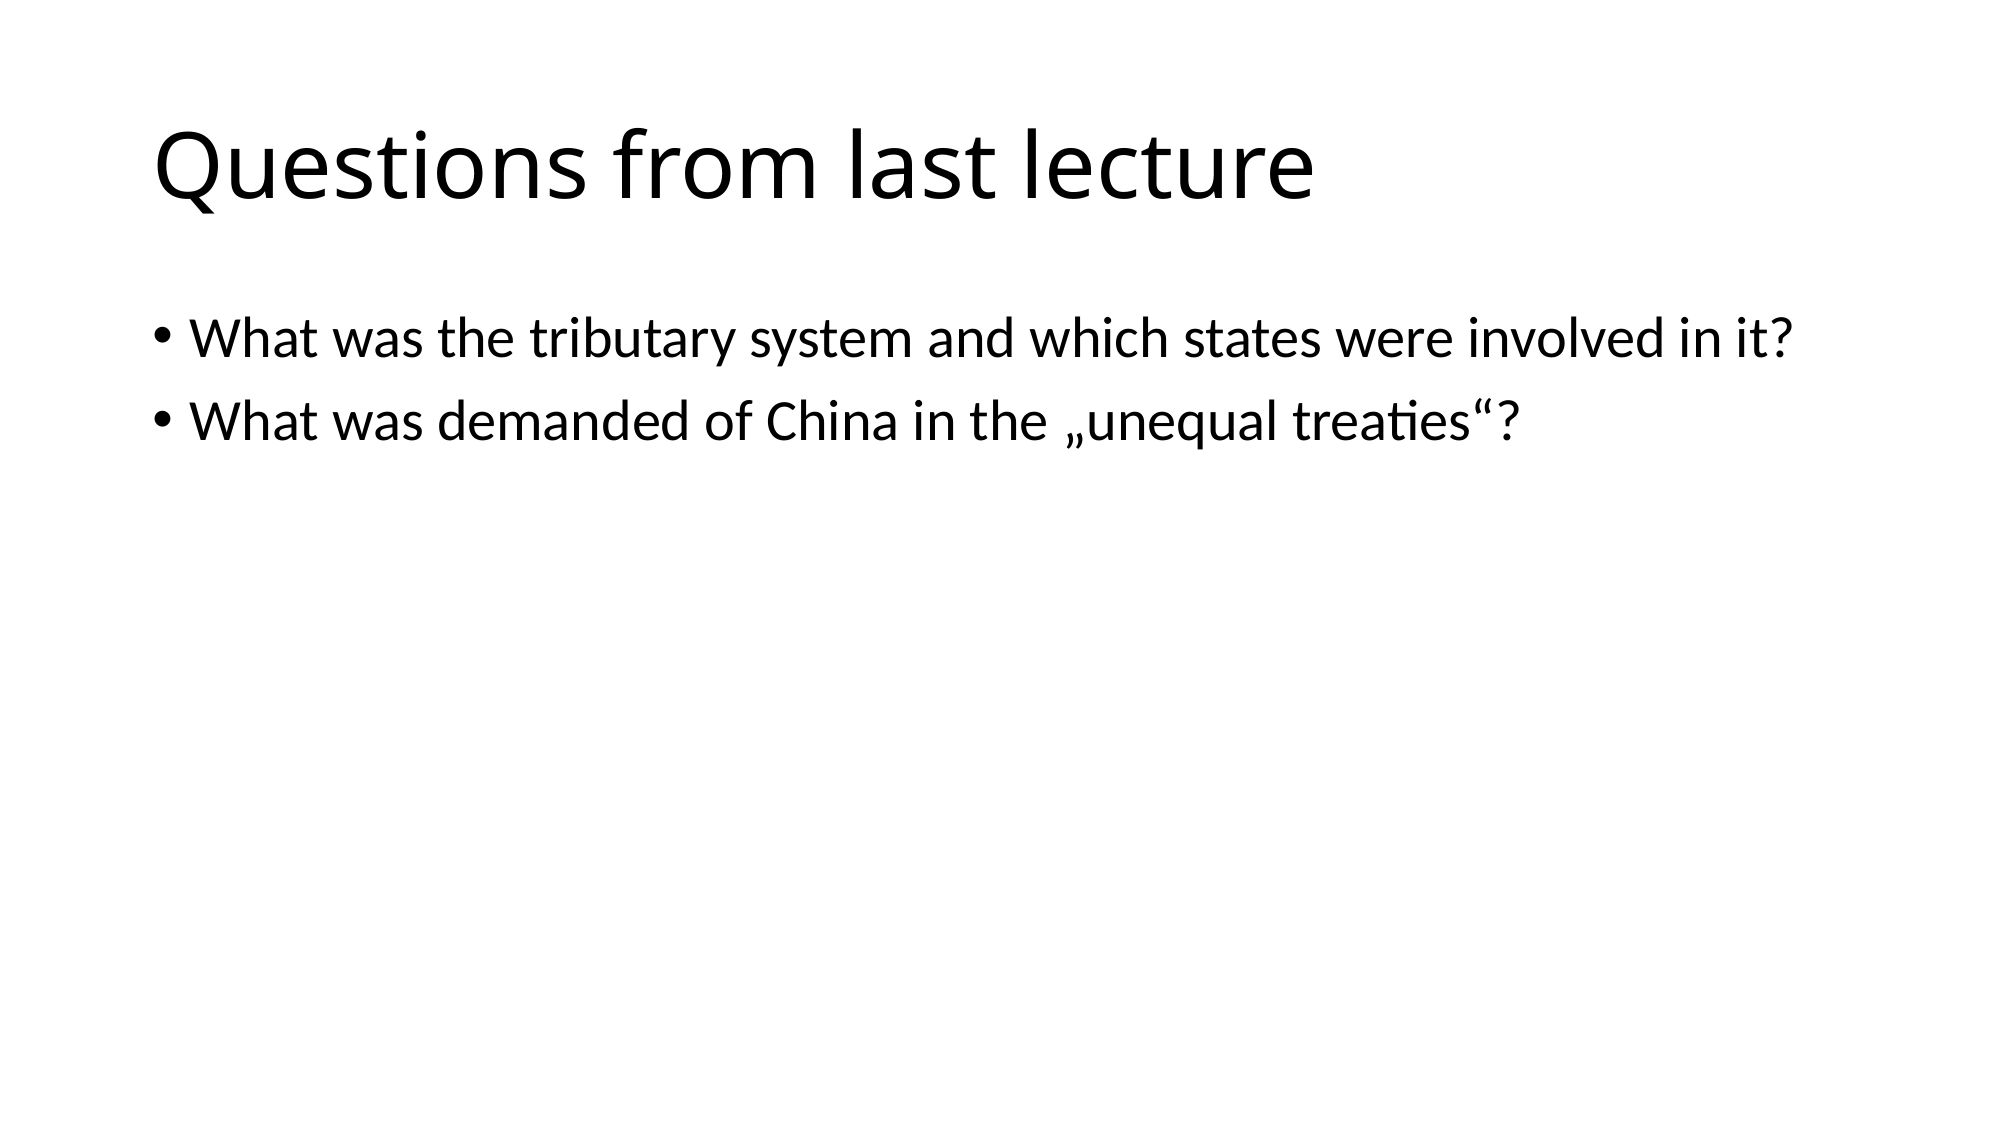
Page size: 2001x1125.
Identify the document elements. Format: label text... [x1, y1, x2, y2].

list What was the tributary system and which states were involved in it? What was demanded of China in the „unequal treaties“? [137, 299, 1863, 1014]
title Questions from last lecture [137, 59, 1863, 278]
